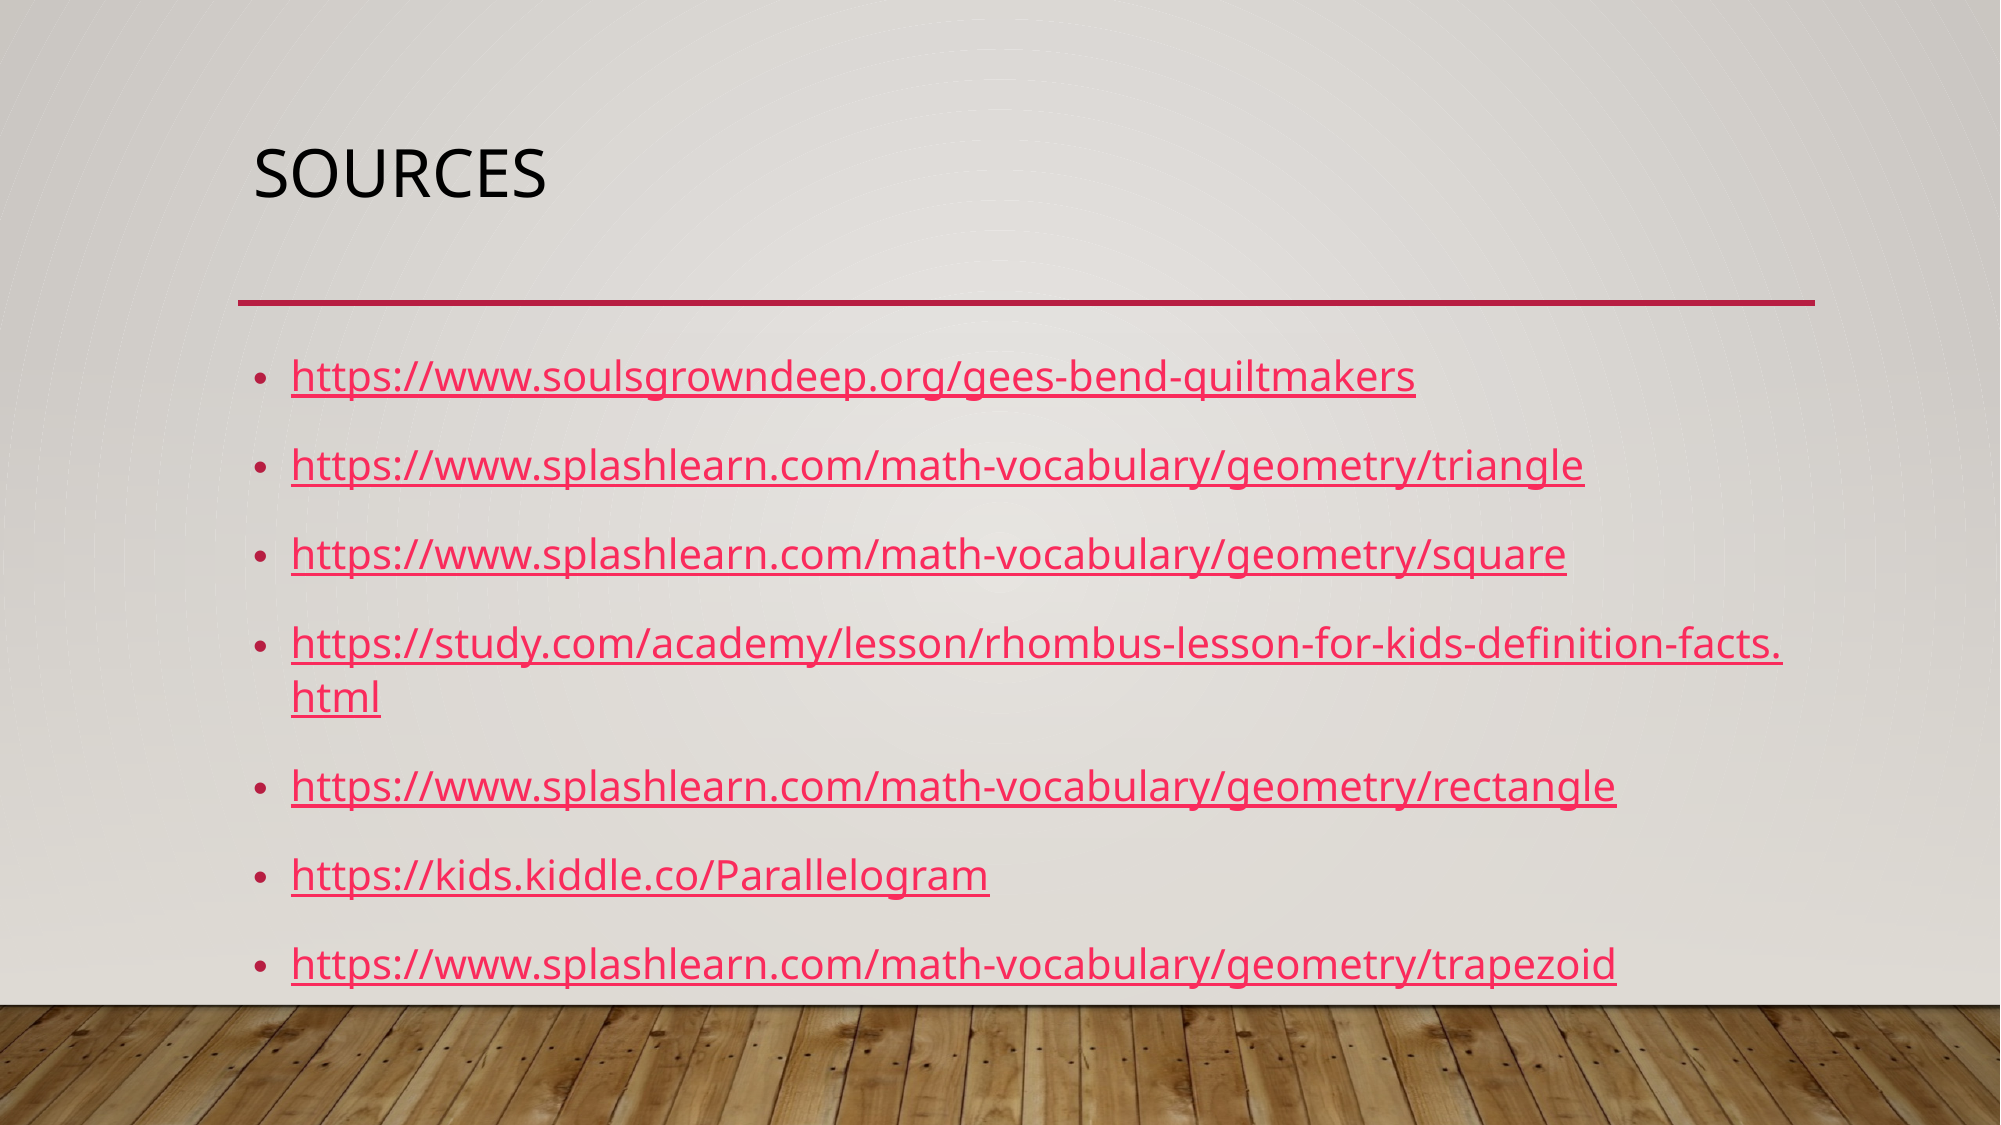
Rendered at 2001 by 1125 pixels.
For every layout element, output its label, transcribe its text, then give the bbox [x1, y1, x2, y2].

picture [0, 1005, 2000, 1125]
title Sources [238, 131, 1814, 305]
list https://www.soulsgrowndeep.org/gees-bend-quiltmakers https://www.splashlearn.com/math-vocabulary/geometry/triangle https://www.splashlearn.com/math-vocabulary/geometry/square https://study.com/academy/lesson/rhombus-lesson-for-kids-definition-facts.html https://www.splashlearn.com/math-vocabulary/geometry/rectangle https://kids.kiddle.co/Parallelogram https://www.splashlearn.com/math-vocabulary/geometry/trapezoid [238, 330, 1814, 897]
